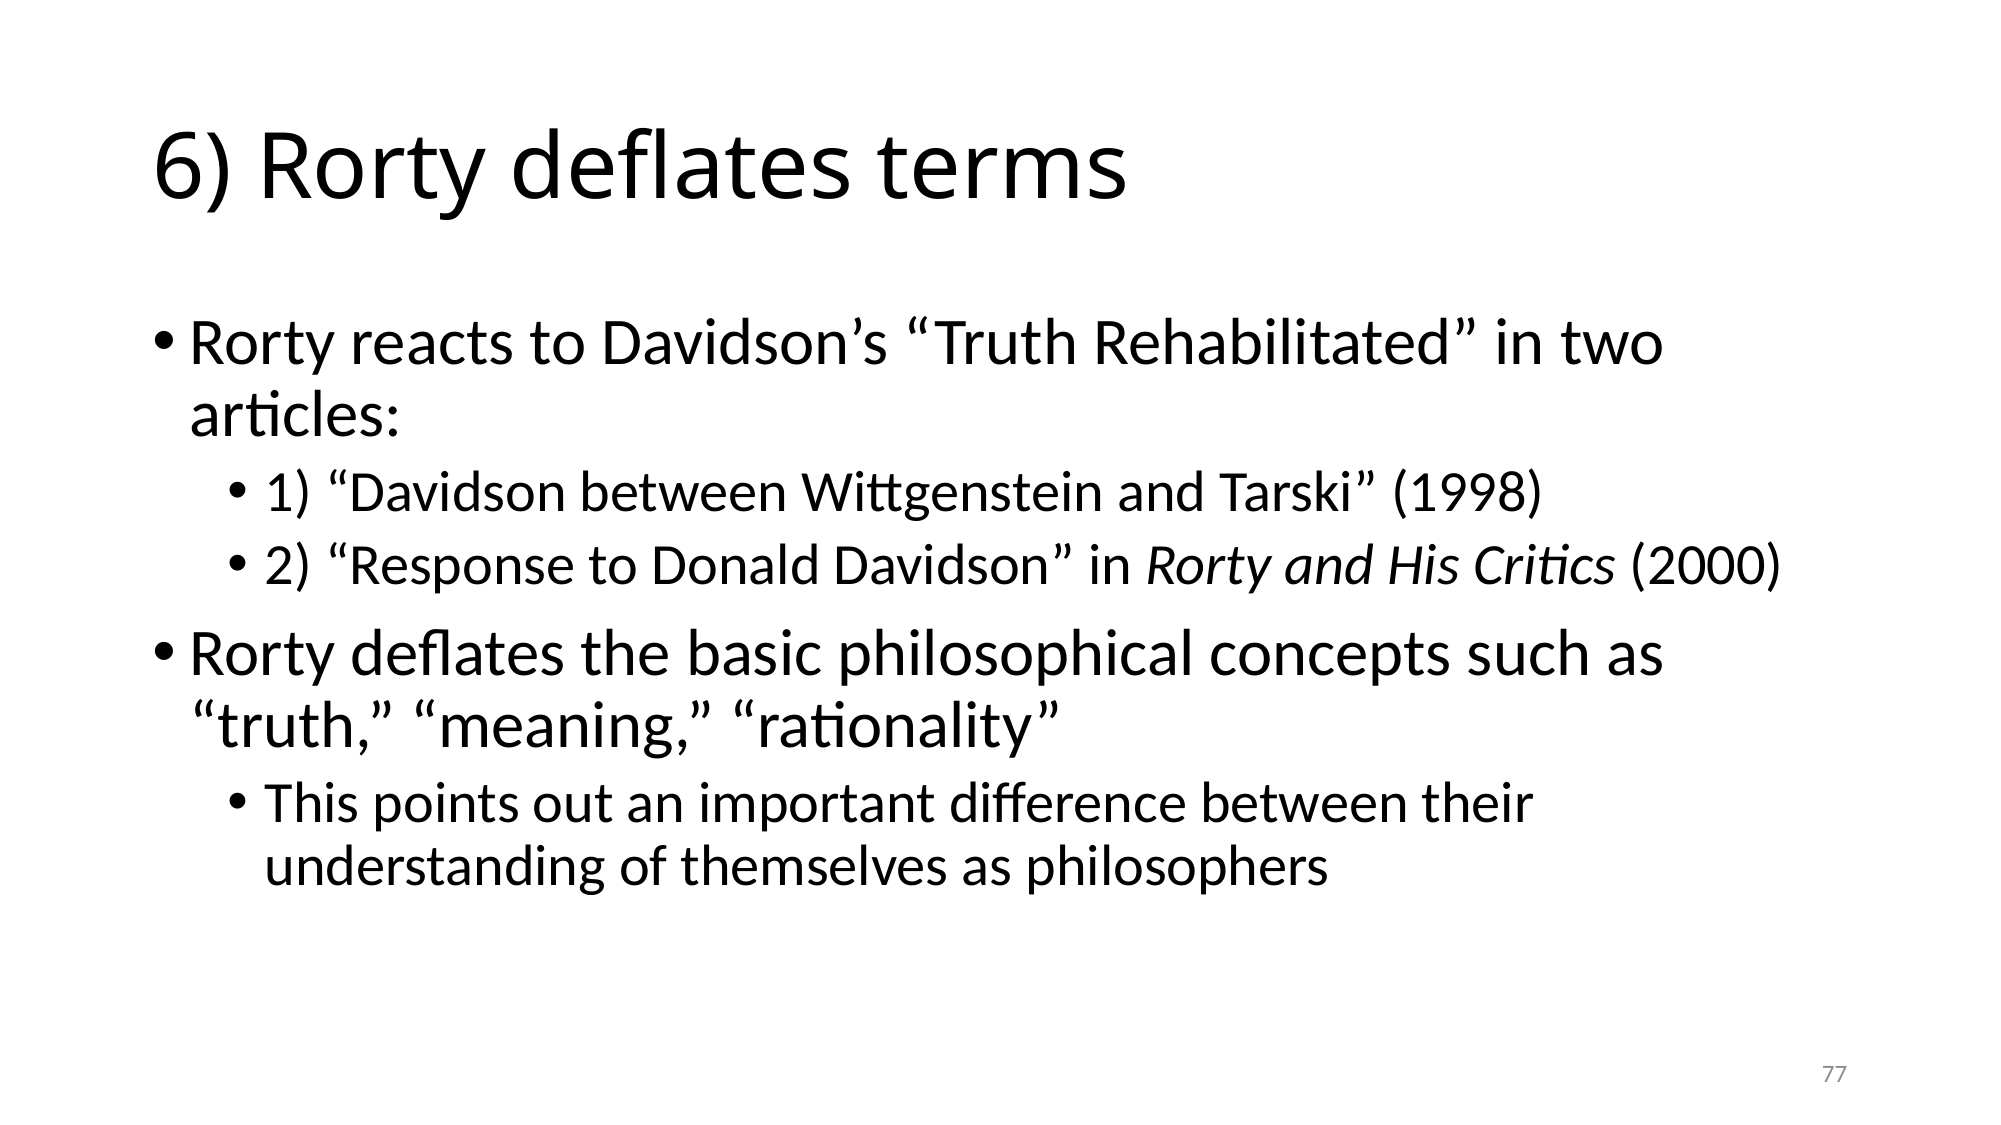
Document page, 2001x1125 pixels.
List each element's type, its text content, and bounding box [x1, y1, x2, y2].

list Rorty reacts to Davidson’s “Truth Rehabilitated” in two articles: 1) “Davidson between Wittgenstein and Tarski” (1998) 2) “Response to Donald Davidson” in Rorty and His Critics (2000) Rorty deflates the basic philosophical concepts such as “truth,” “meaning,” “rationality” This points out an important difference between their understanding of themselves as philosophers [137, 299, 1863, 1014]
slide_number 77 [1412, 1042, 1863, 1103]
title 6) Rorty deflates terms [137, 59, 1863, 278]
